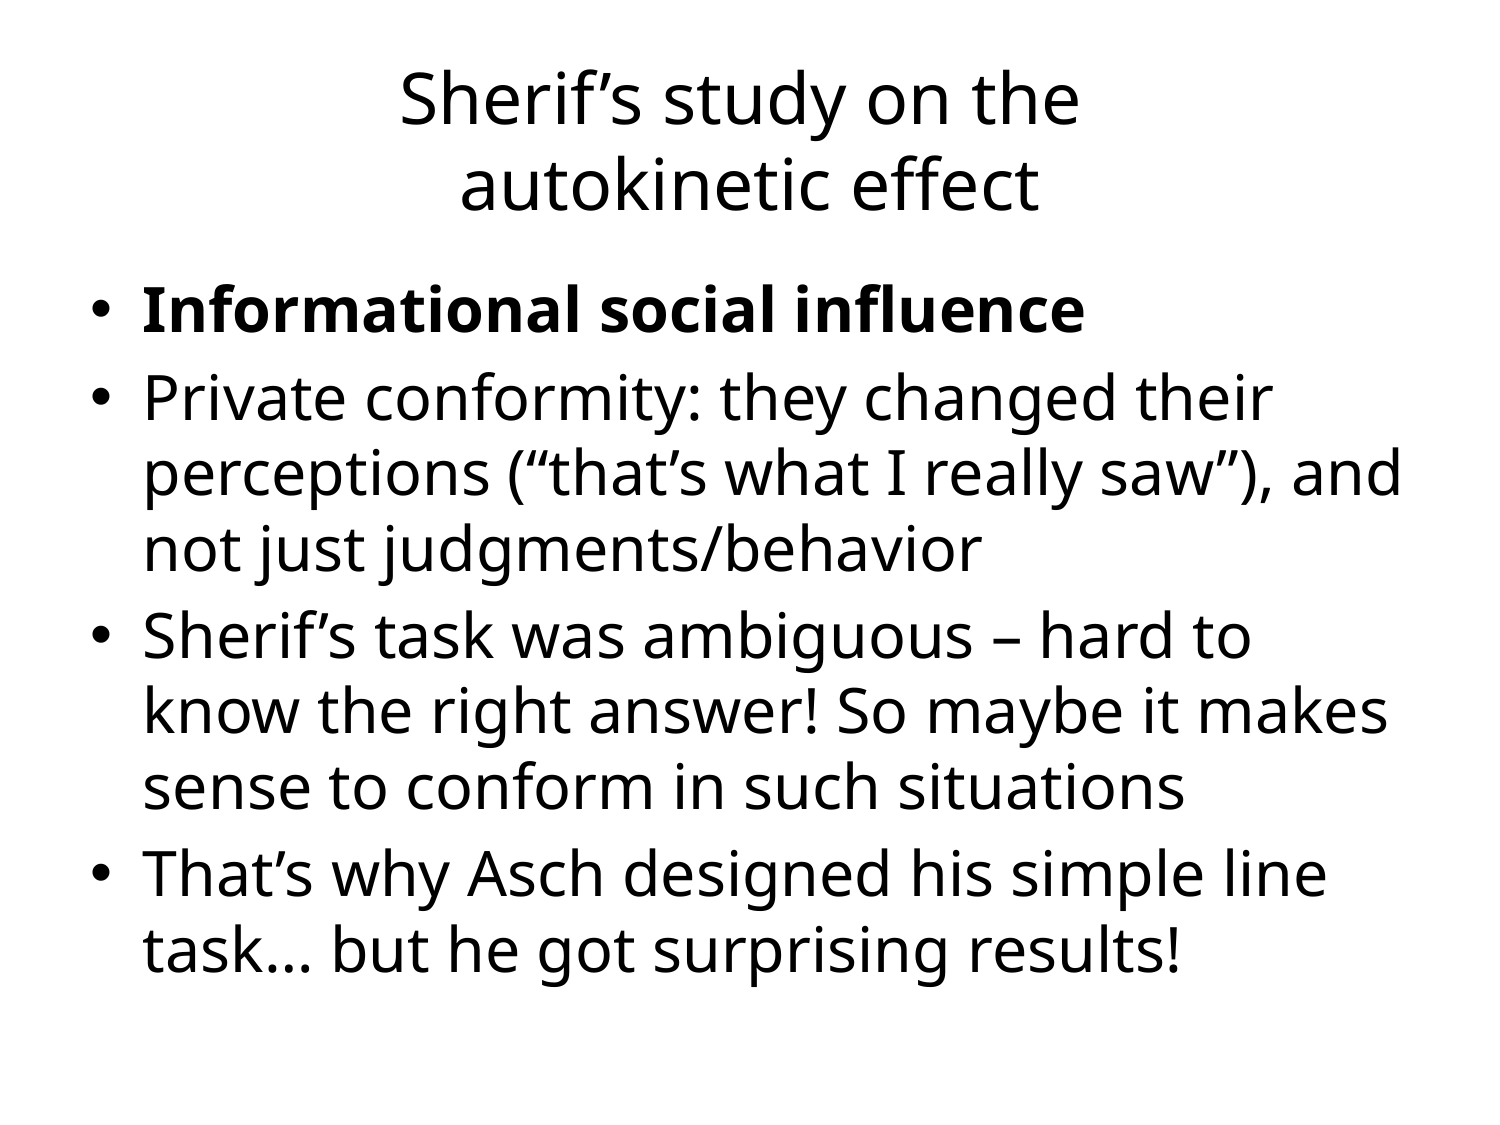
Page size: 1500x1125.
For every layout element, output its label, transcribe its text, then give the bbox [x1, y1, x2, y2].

list Informational social influence Private conformity: they changed their perceptions (“that’s what I really saw”), and not just judgments/behavior Sherif’s task was ambiguous – hard to know the right answer! So maybe it makes sense to conform in such situations That’s why Asch designed his simple line task… but he got surprising results! [75, 262, 1425, 1005]
title Sherif’s study on the autokinetic effect [75, 45, 1425, 233]
